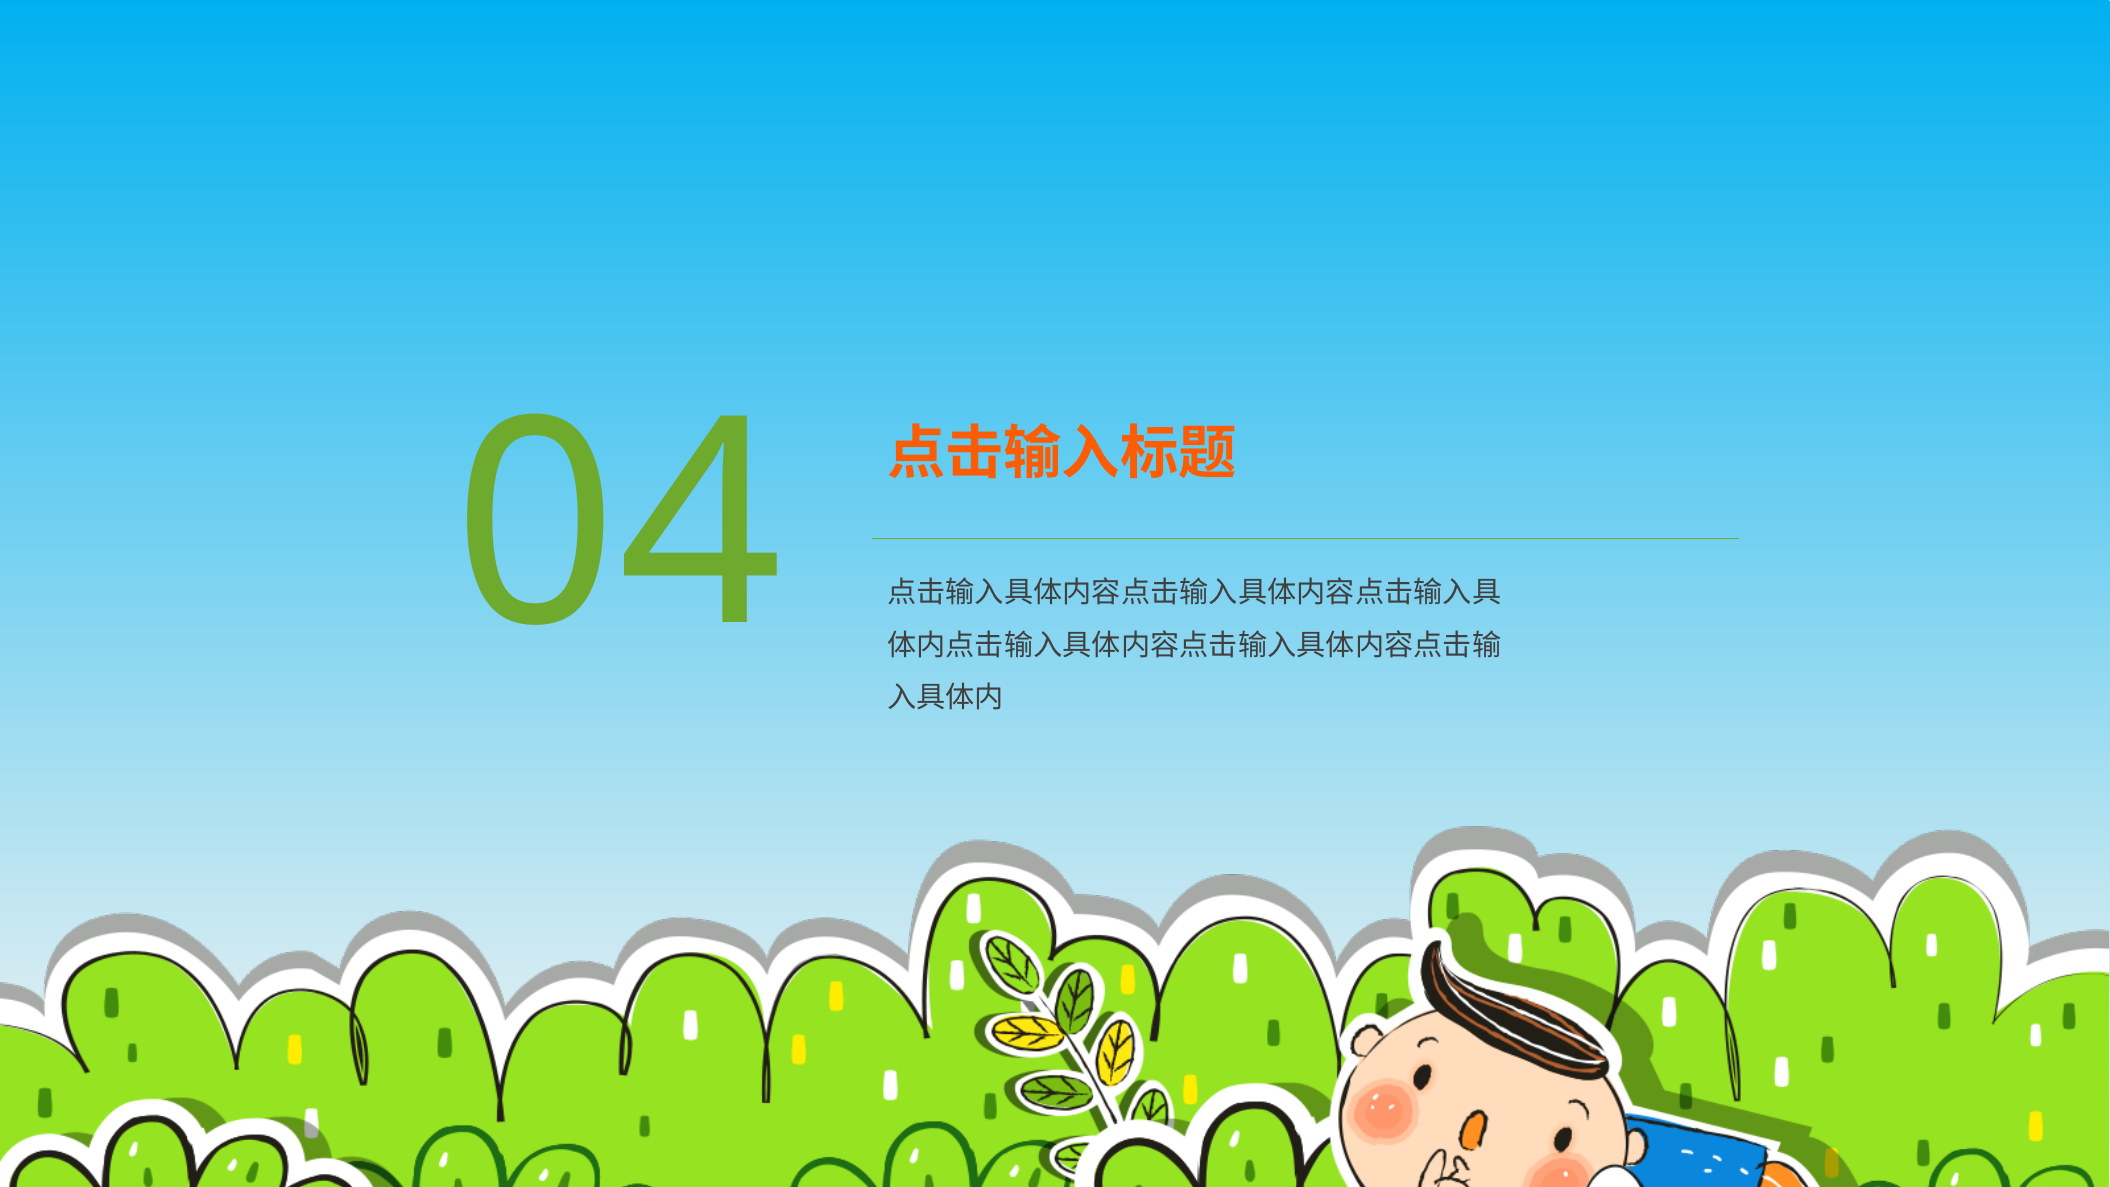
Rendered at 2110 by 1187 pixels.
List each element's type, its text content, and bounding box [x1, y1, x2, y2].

list 点击输入具体内容点击输入具体内容点击输入具体内点击输入具体内容点击输入具体内容点击输入具体内 [872, 548, 1539, 698]
list 点击输入标题 [872, 380, 1473, 530]
picture [0, 778, 2110, 1187]
list 04 [405, 371, 832, 688]
